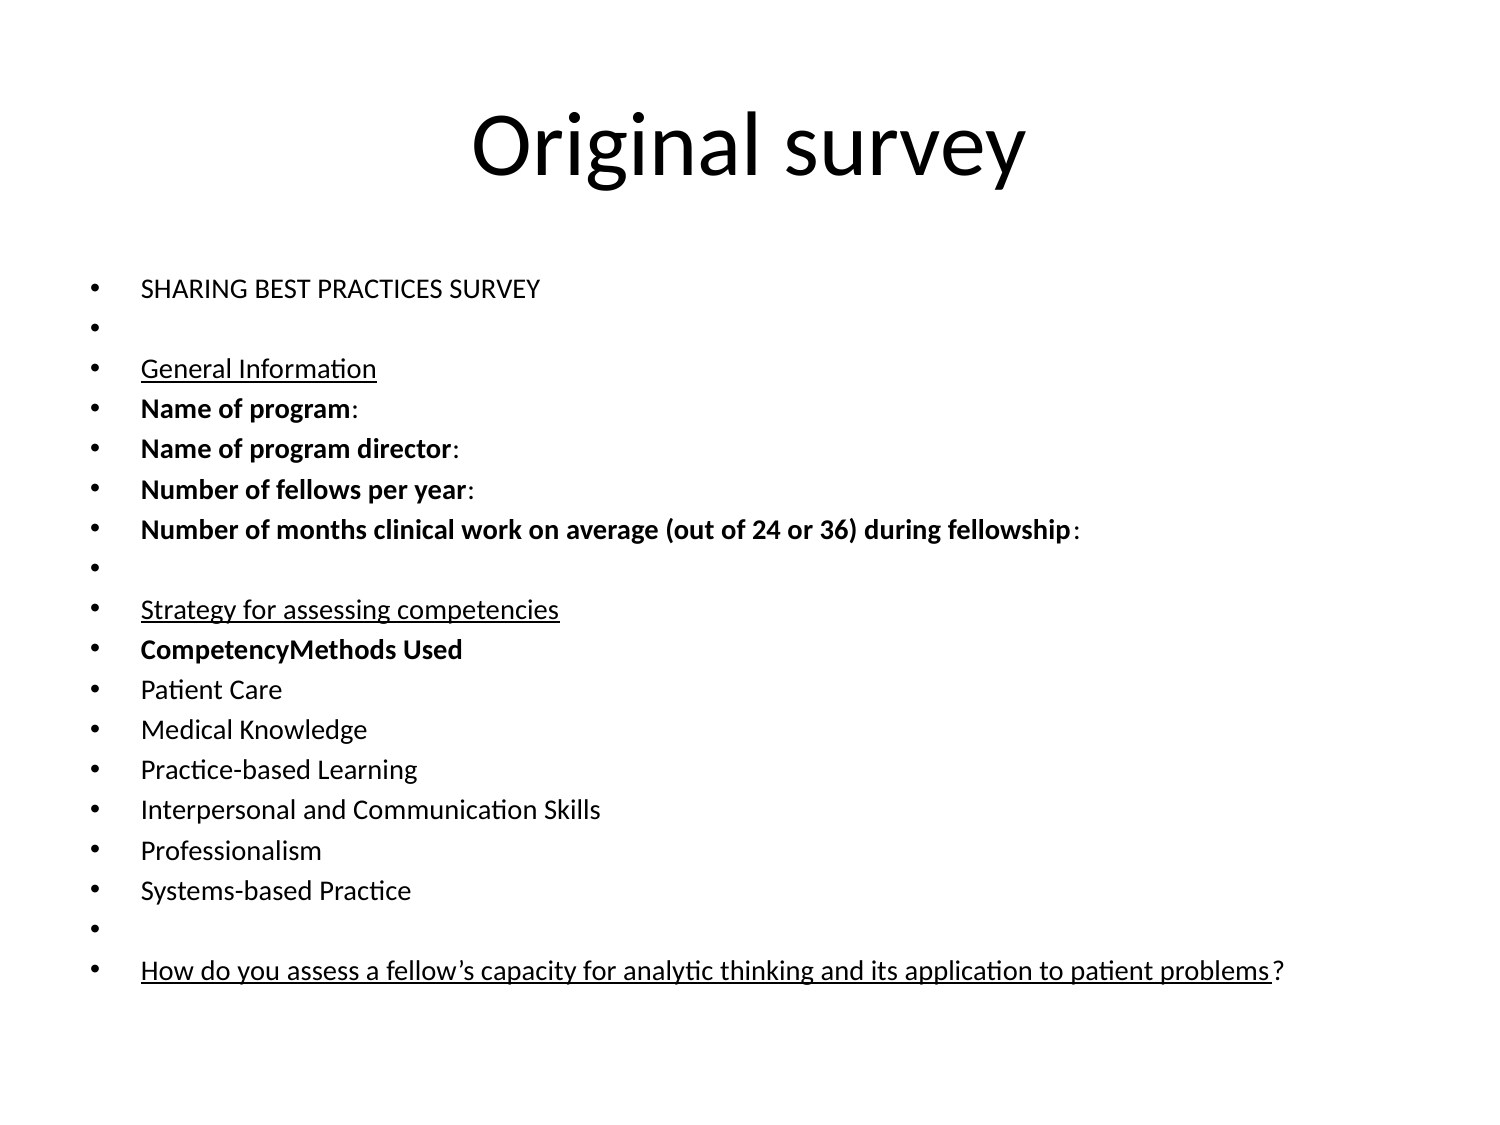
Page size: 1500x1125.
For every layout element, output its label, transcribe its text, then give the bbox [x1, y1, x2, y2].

list SHARING BEST PRACTICES SURVEY General Information Name of program: Name of program director: Number of fellows per year: Number of months clinical work on average (out of 24 or 36) during fellowship: Strategy for assessing competencies CompetencyMethods Used Patient Care Medical Knowledge Practice-based Learning Interpersonal and Communication Skills Professionalism Systems-based Practice How do you assess a fellow’s capacity for analytic thinking and its application to patient problems? [74, 262, 1426, 1006]
title Original survey [74, 44, 1426, 233]
